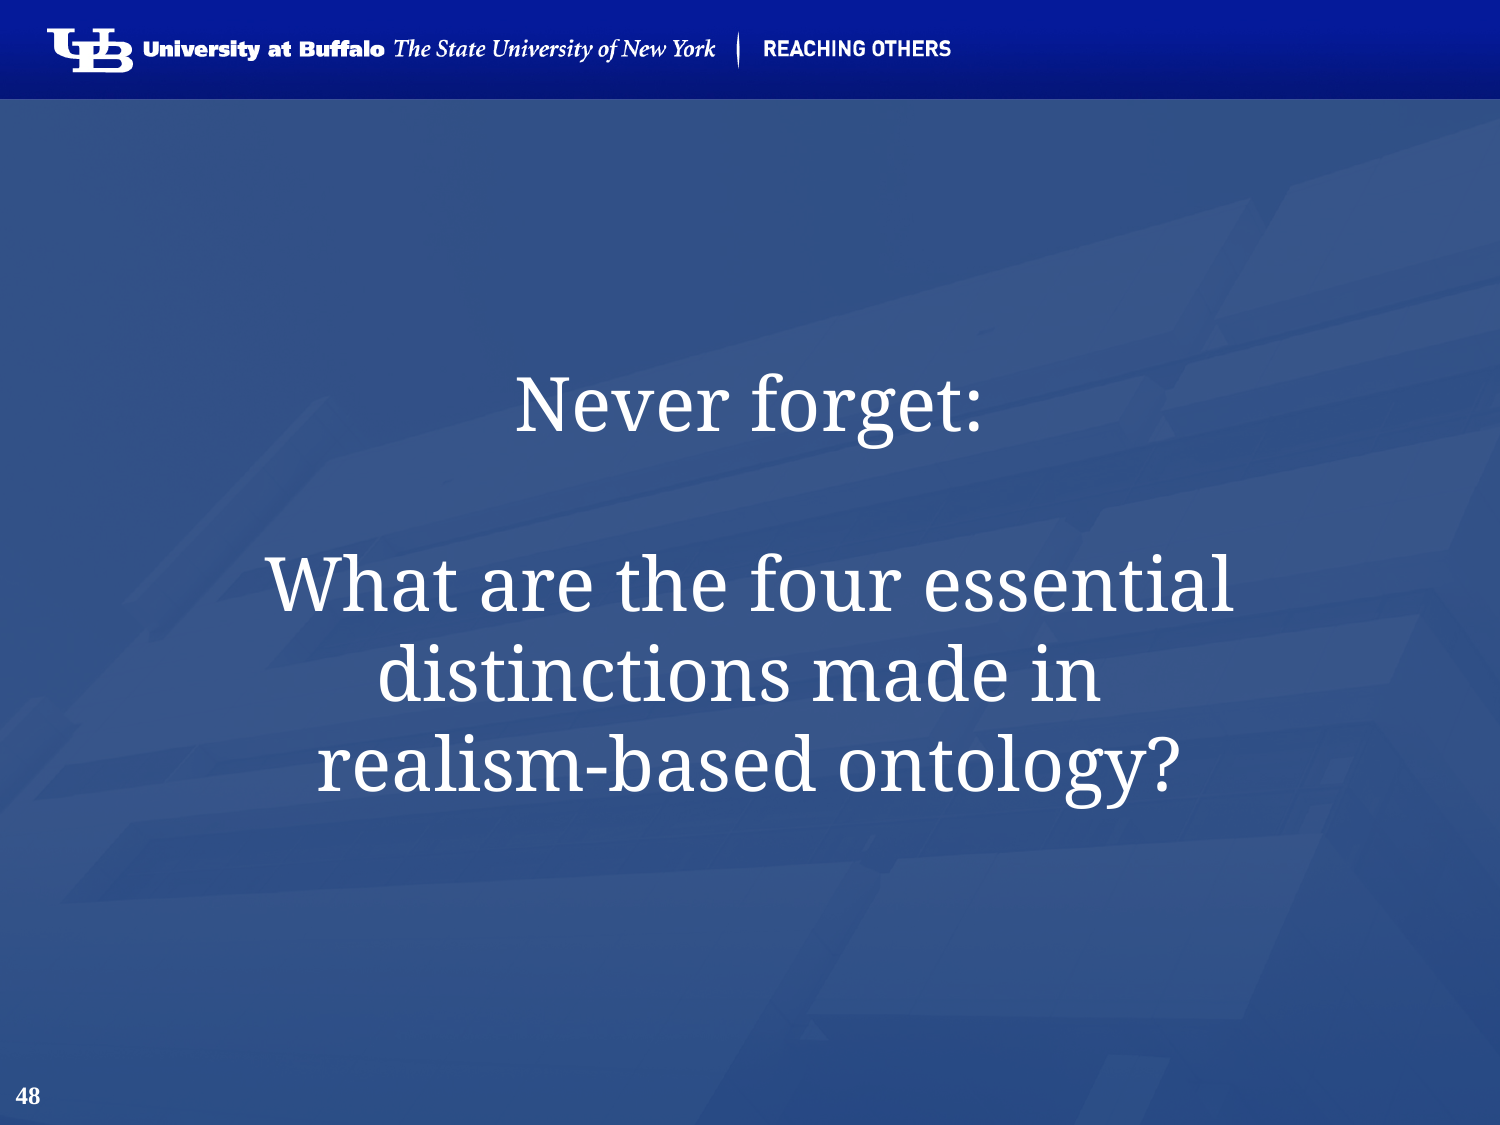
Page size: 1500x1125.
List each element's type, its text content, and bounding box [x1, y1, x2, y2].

title Never forget: What are the four essential distinctions made in realism-based ontology? [112, 349, 1388, 591]
picture [0, 0, 1500, 99]
slide_number 48 [0, 1064, 75, 1125]
